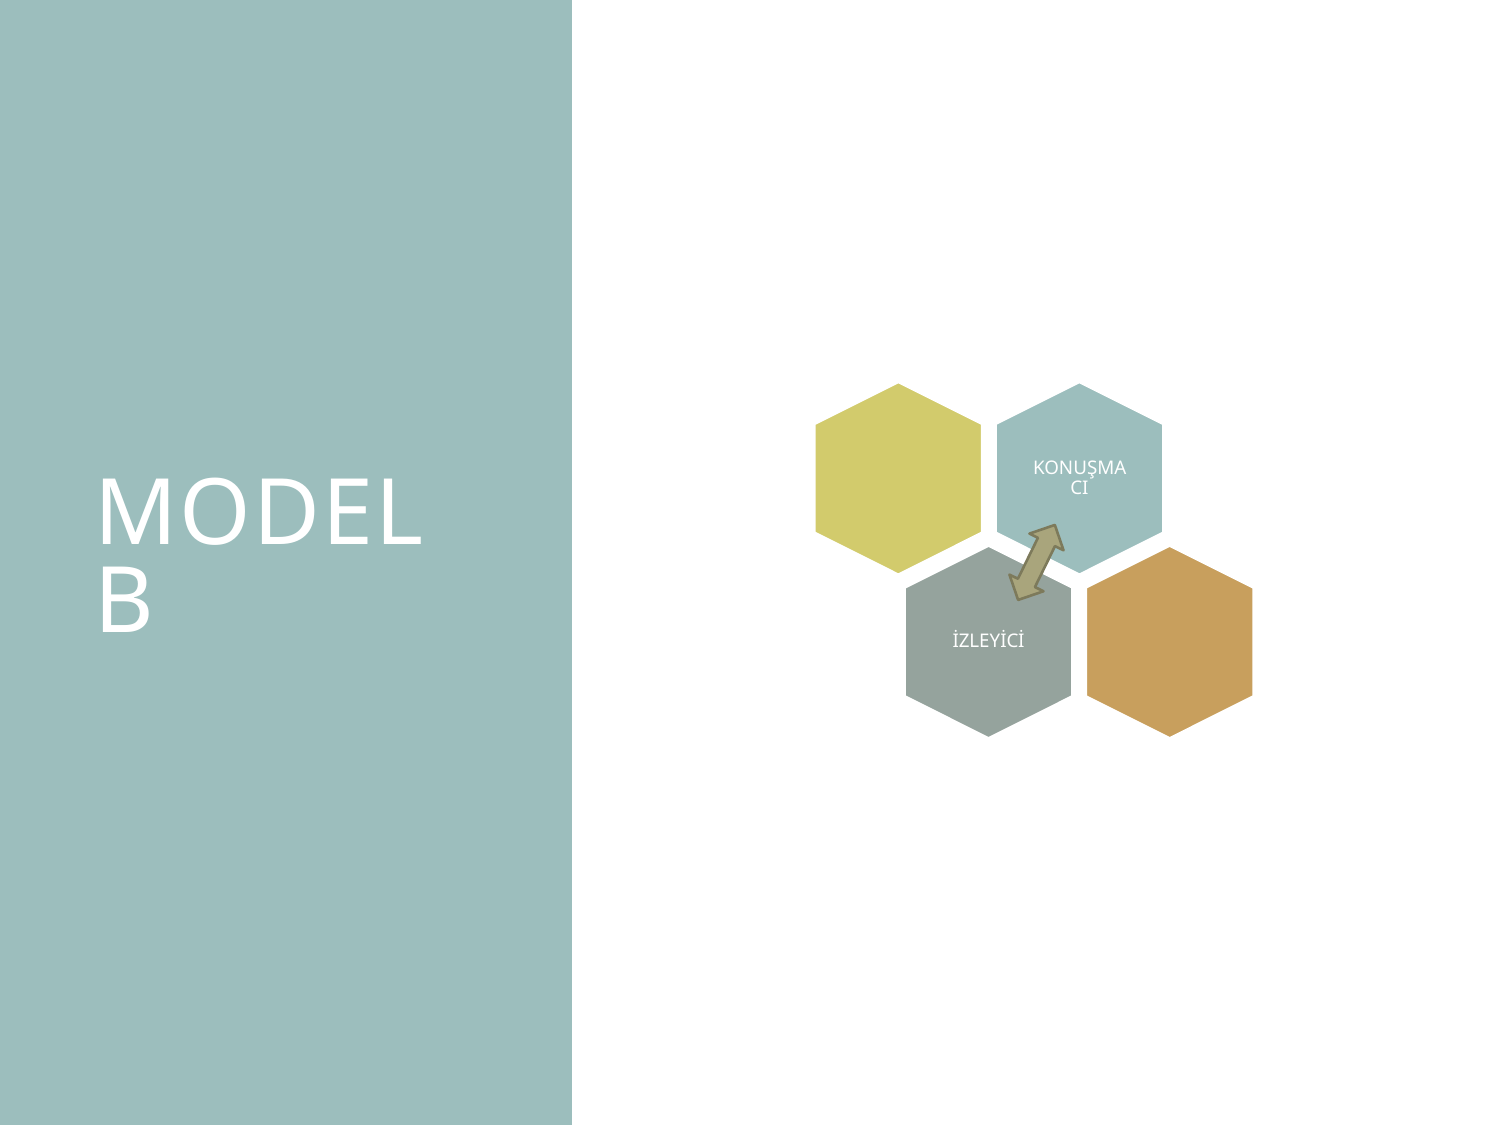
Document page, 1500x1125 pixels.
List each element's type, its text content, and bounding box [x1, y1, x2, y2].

text_box [0, 0, 573, 1125]
title MODEL B [79, 105, 500, 1020]
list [689, 156, 1384, 964]
